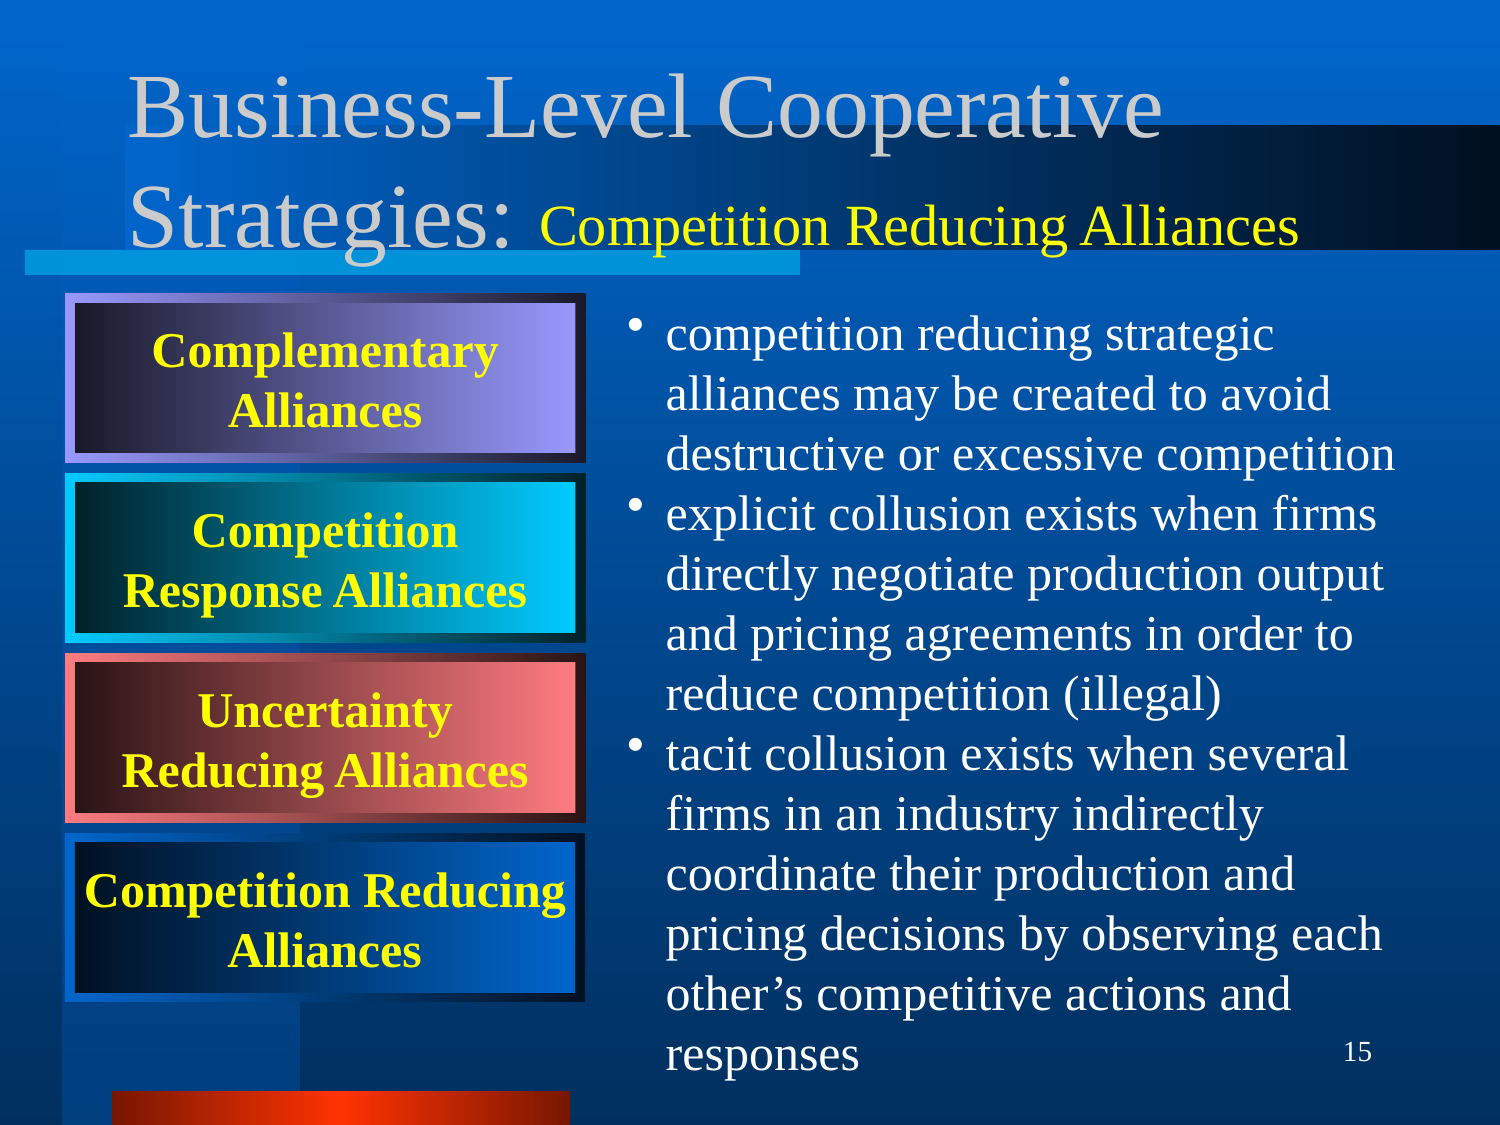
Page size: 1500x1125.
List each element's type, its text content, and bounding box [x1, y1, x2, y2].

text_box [64, 652, 586, 823]
text_box Competition Reducing Alliances [524, 179, 1344, 265]
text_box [64, 293, 586, 463]
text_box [64, 472, 586, 643]
text_box competition reducing strategic alliances may be created to avoid destructive or excessive competition explicit collusion exists when firms directly negotiate production output and pricing agreements in order to reduce competition (illegal) tacit collusion exists when several firms in an industry indirectly coordinate their production and pricing decisions by observing each other’s competitive actions and responses [612, 293, 1413, 1088]
title Business-Level Cooperative Strategies: [112, 62, 1388, 251]
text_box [64, 832, 586, 1003]
